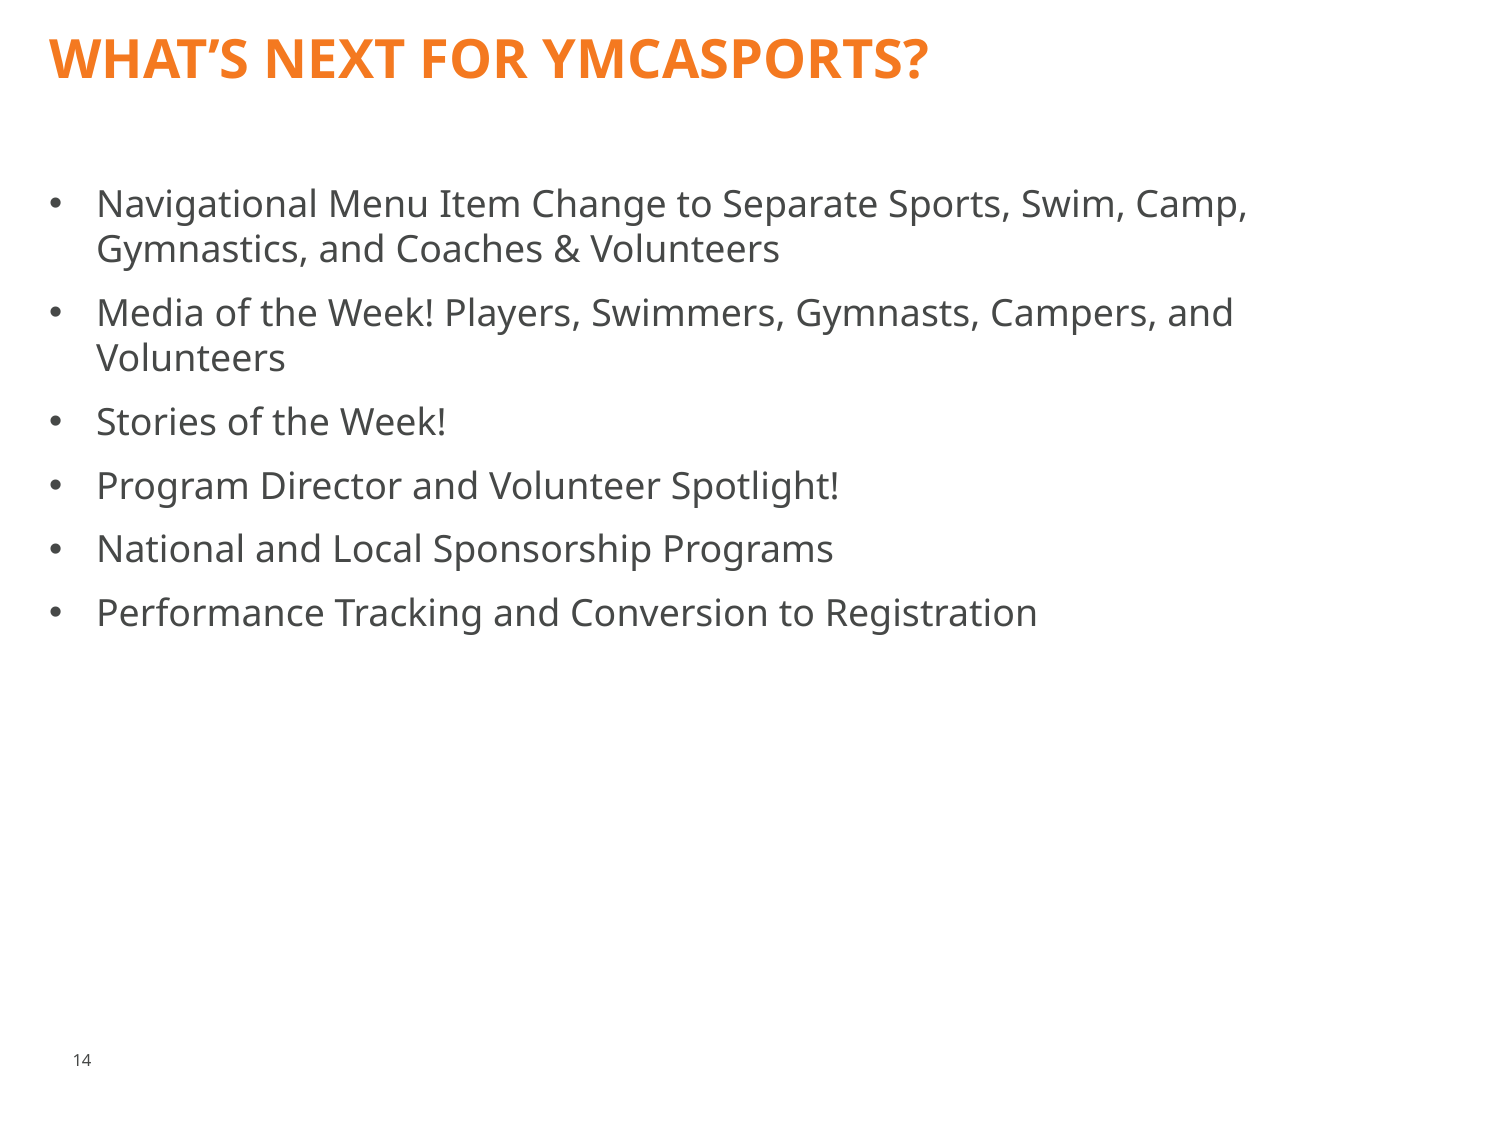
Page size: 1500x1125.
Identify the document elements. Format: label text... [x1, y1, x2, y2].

title What’s Next for YMCAsports? [33, 16, 1408, 156]
text_box Navigational Menu Item Change to Separate Sports, Swim, Camp, Gymnastics, and Coaches & Volunteers Media of the Week! Players, Swimmers, Gymnasts, Campers, and Volunteers Stories of the Week! Program Director and Volunteer Spotlight! National and Local Sponsorship Programs Performance Tracking and Conversion to Registration [34, 172, 1408, 776]
slide_number 14 [57, 1042, 125, 1079]
